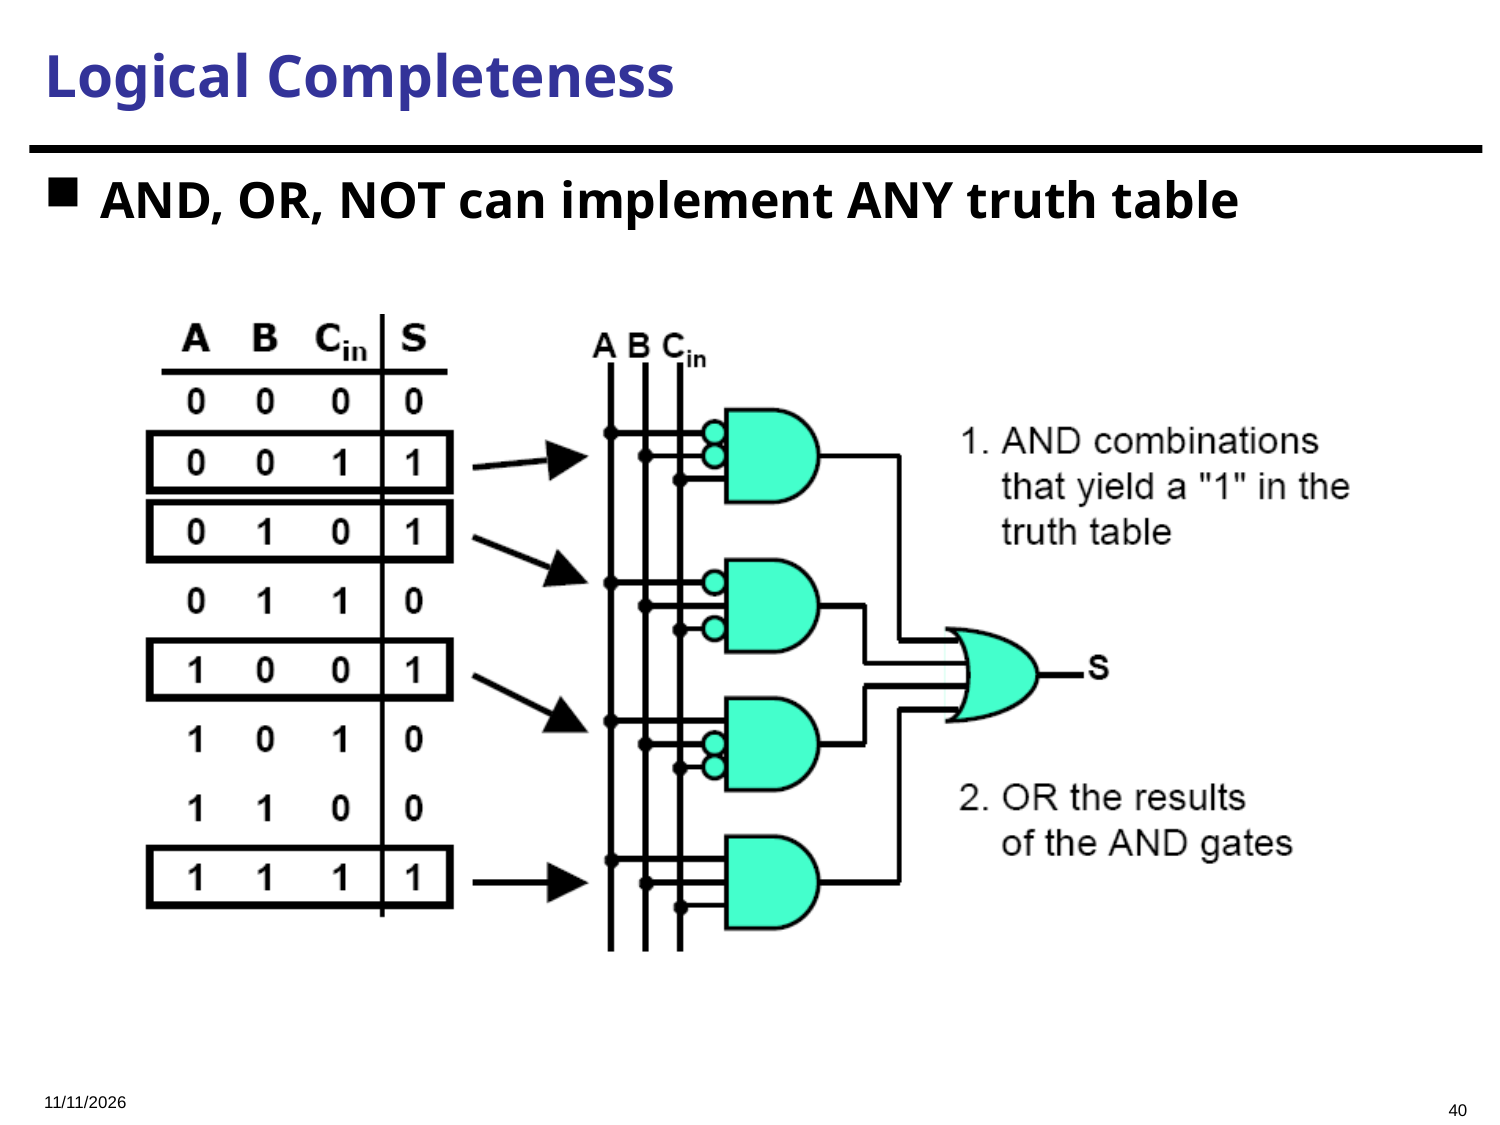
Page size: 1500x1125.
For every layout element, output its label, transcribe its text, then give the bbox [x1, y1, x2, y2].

slide_number 40 [1032, 1072, 1483, 1113]
list AND, OR, NOT can implement ANY truth table [29, 160, 1480, 1061]
title Logical Completeness [29, 11, 1480, 138]
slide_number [29, 1072, 405, 1113]
picture [132, 314, 1377, 965]
